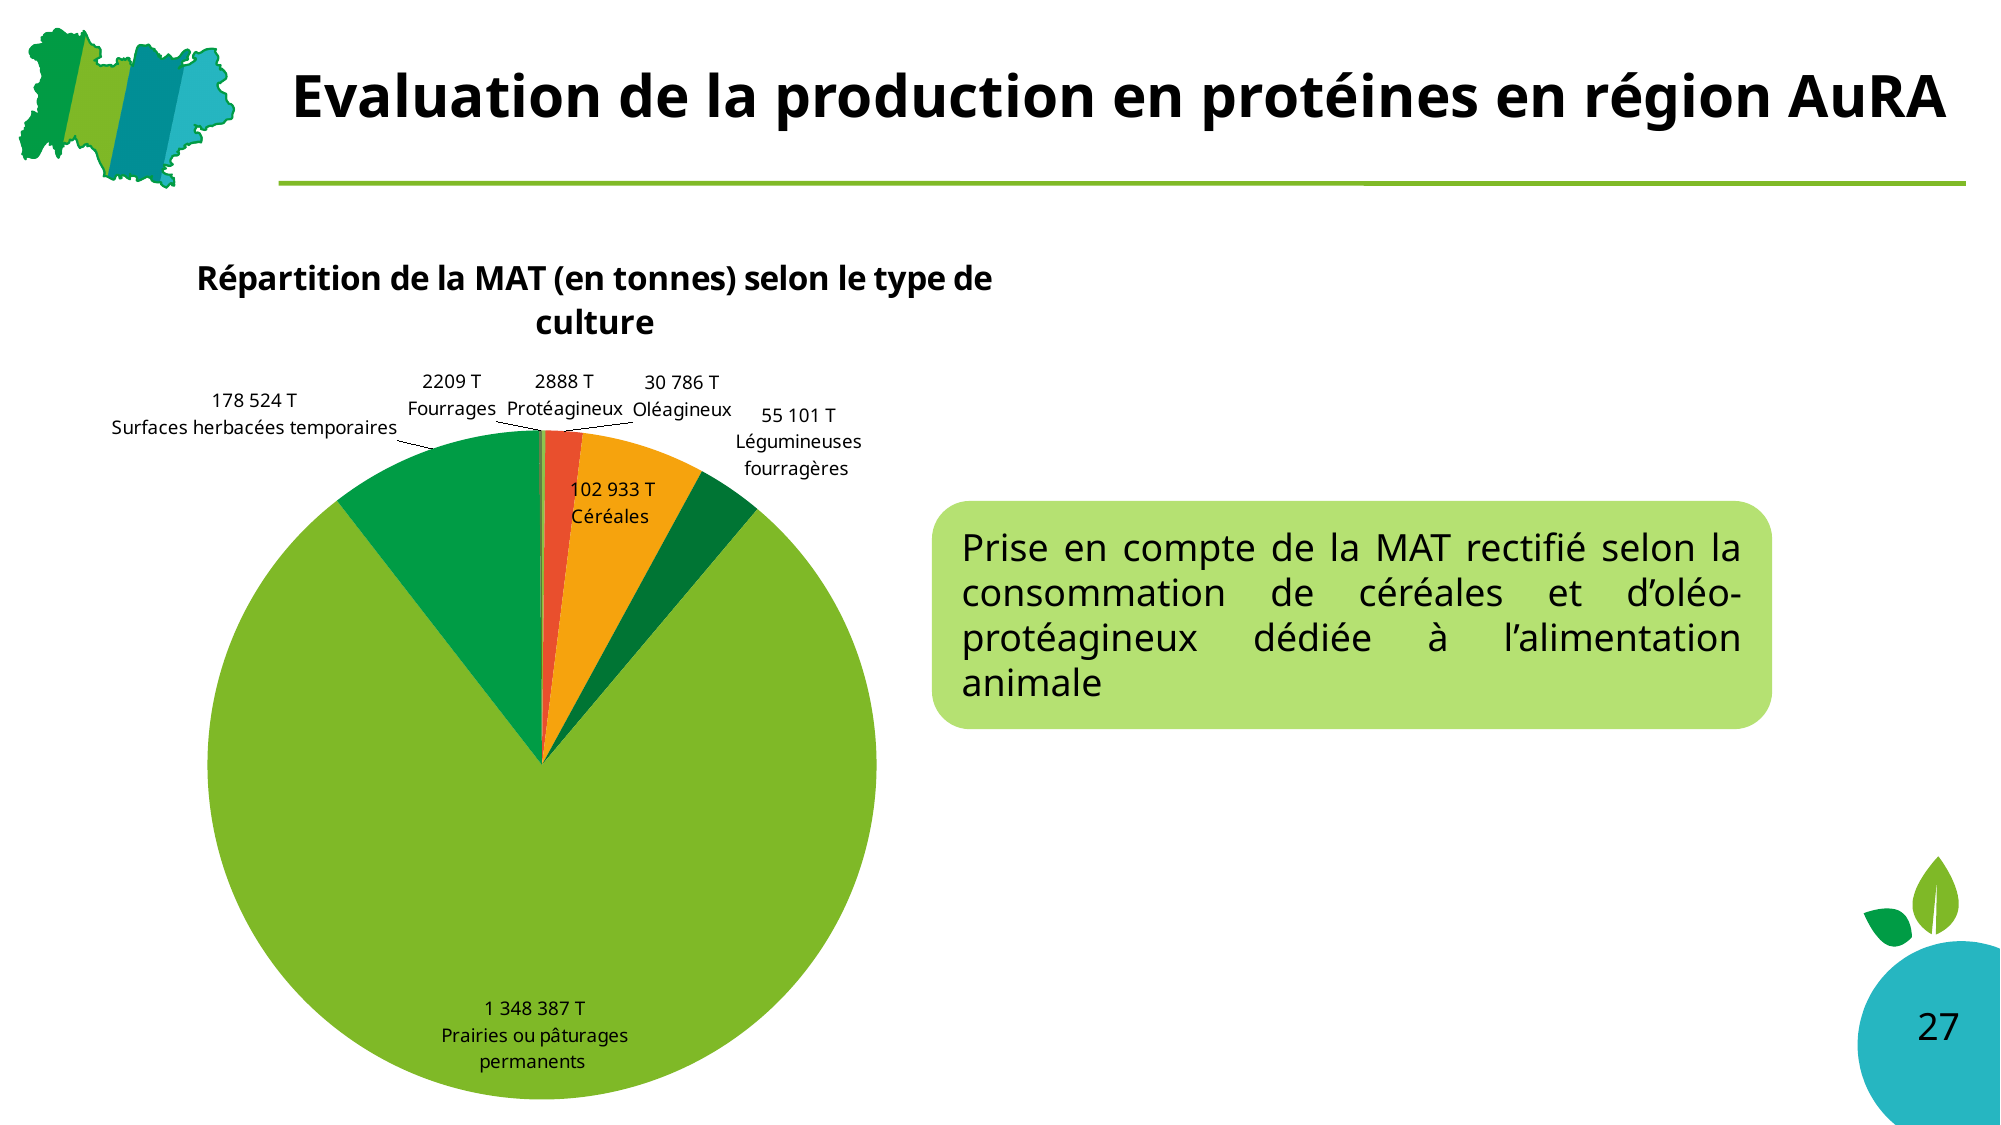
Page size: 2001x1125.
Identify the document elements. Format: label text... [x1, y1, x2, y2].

picture [0, 0, 259, 214]
title Evaluation de la production en protéines en région AuRA [276, 27, 1989, 170]
chart [0, 244, 1030, 1125]
slide_number 26 [1902, 995, 2000, 1056]
text_box [1030, 499, 1774, 731]
text_box Prise en compte de la MAT rectifié selon la consommation de céréales et d’oléo-protéagineux dédiée à l’alimentation animale [1030, 516, 1758, 712]
